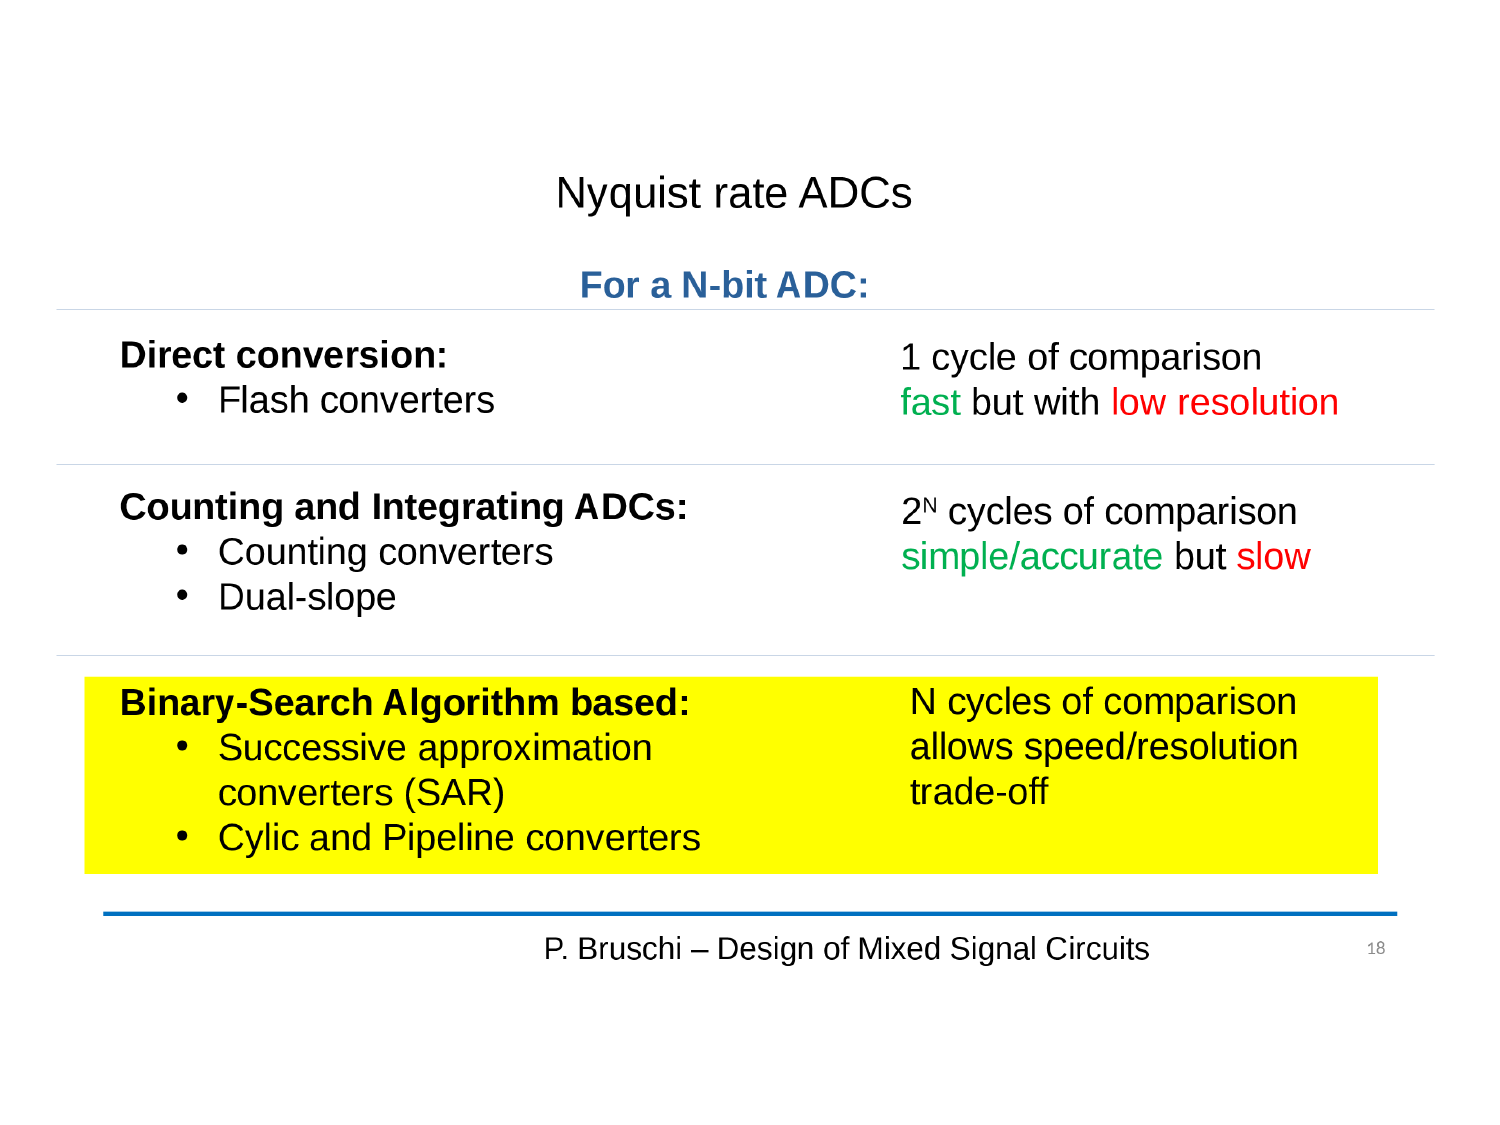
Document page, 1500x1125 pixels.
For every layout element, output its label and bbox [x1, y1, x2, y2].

picture [0, 141, 1500, 987]
